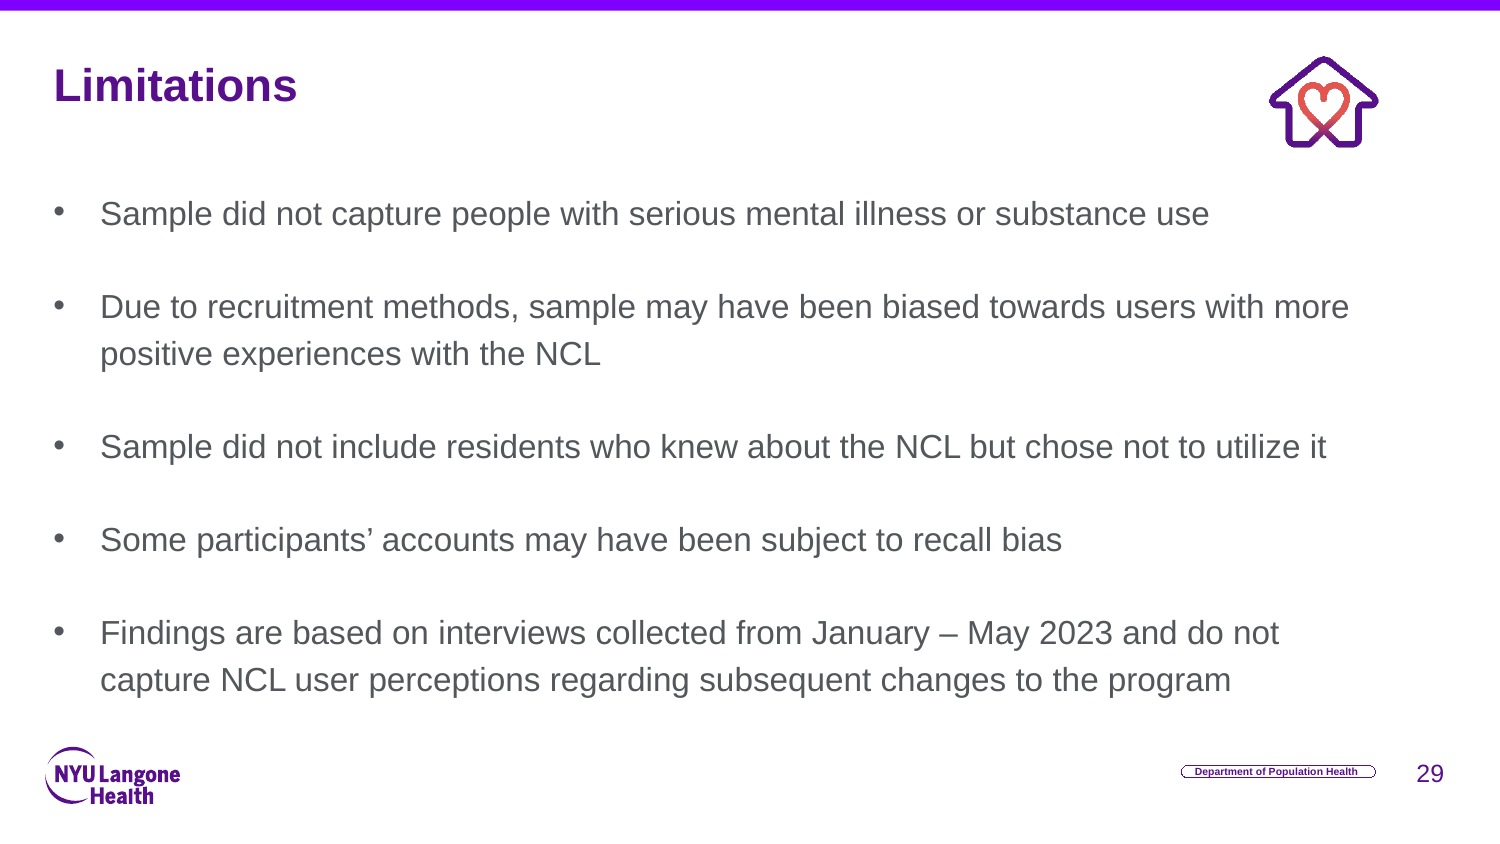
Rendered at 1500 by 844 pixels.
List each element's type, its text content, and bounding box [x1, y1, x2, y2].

picture [1266, 53, 1381, 150]
footer Department of Population Health [1181, 765, 1376, 778]
title Limitations [53, 55, 1275, 167]
slide_number 29 [1397, 761, 1445, 785]
list Sample did not capture people with serious mental illness or substance use Due to recruitment methods, sample may have been biased towards users with more positive experiences with the NCL Sample did not include residents who knew about the NCL but chose not to utilize it Some participants’ accounts may have been subject to recall bias Findings are based on interviews collected from January – May 2023 and do not capture NCL user perceptions regarding subsequent changes to the program [53, 184, 1353, 690]
